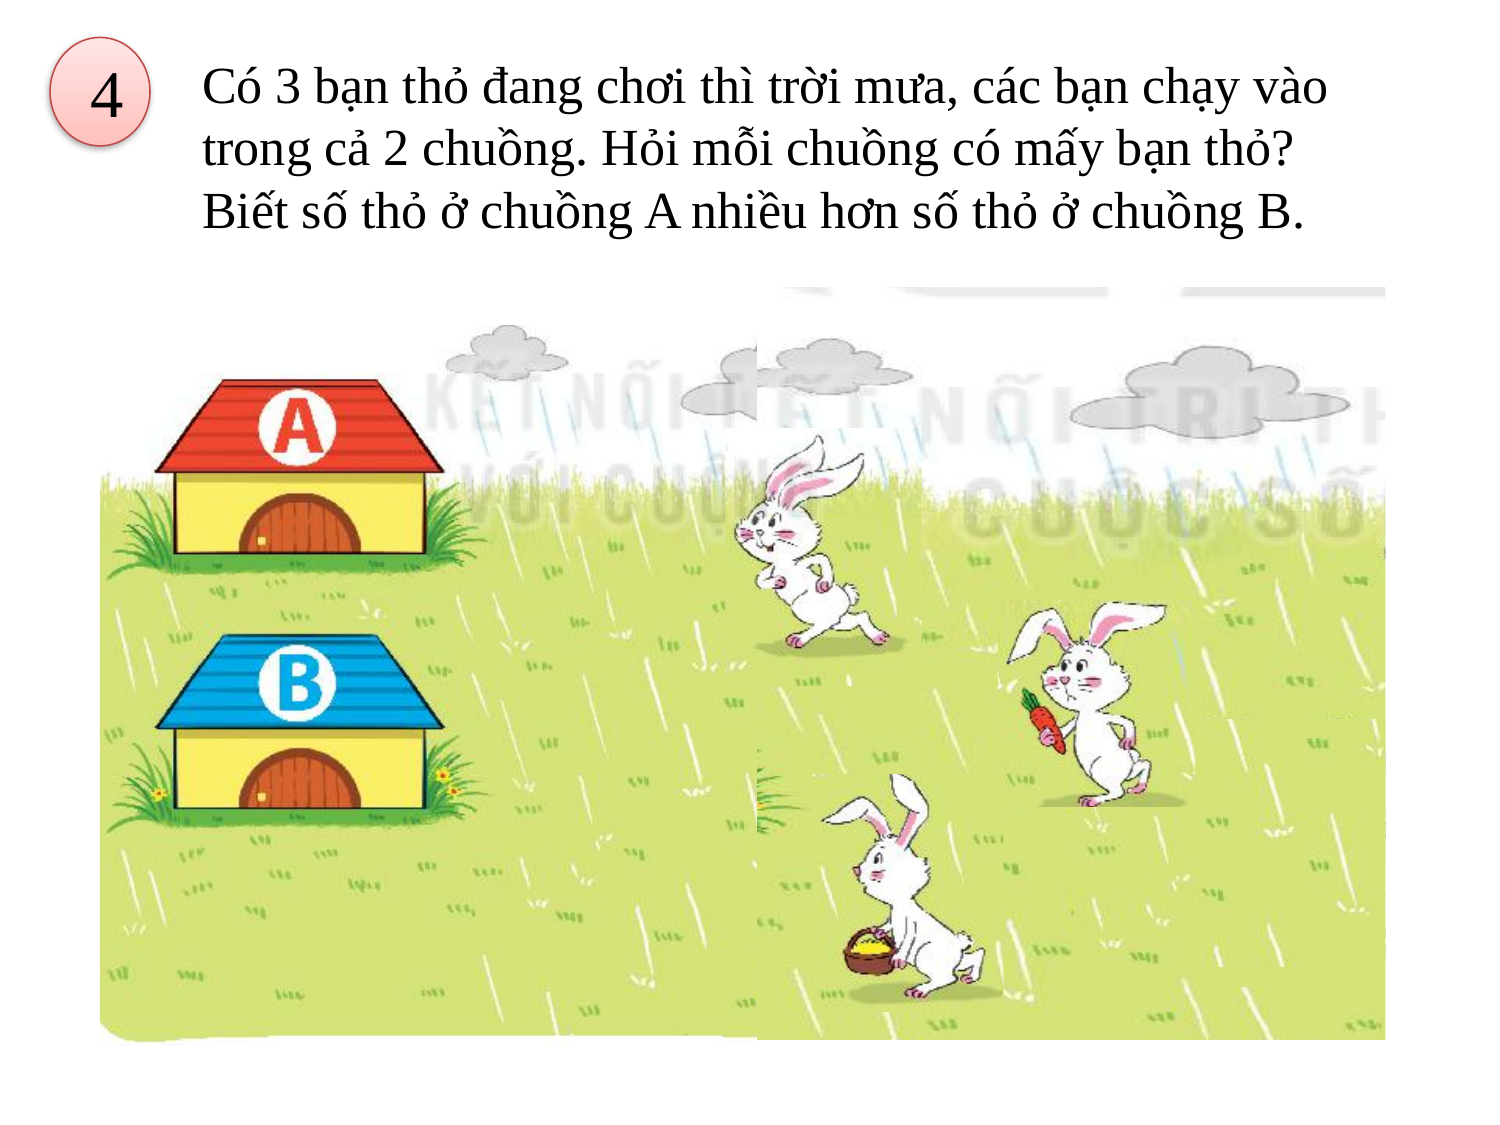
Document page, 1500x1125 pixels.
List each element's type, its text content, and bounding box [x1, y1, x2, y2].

picture [812, 599, 1196, 1012]
picture [99, 325, 922, 1046]
text_box [76, 36, 124, 43]
text_box Có 3 bạn thỏ đang chơi thì trời mưa, các bạn chạy vào trong cả 2 chuồng. Hỏi mỗi chuồng có mấy bạn thỏ? Biết số thỏ ở chuồng A nhiều hơn số thỏ ở chuồng B. [187, 43, 1386, 247]
text_box [49, 43, 126, 147]
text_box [756, 287, 1386, 1040]
text_box 4 [75, 43, 150, 139]
